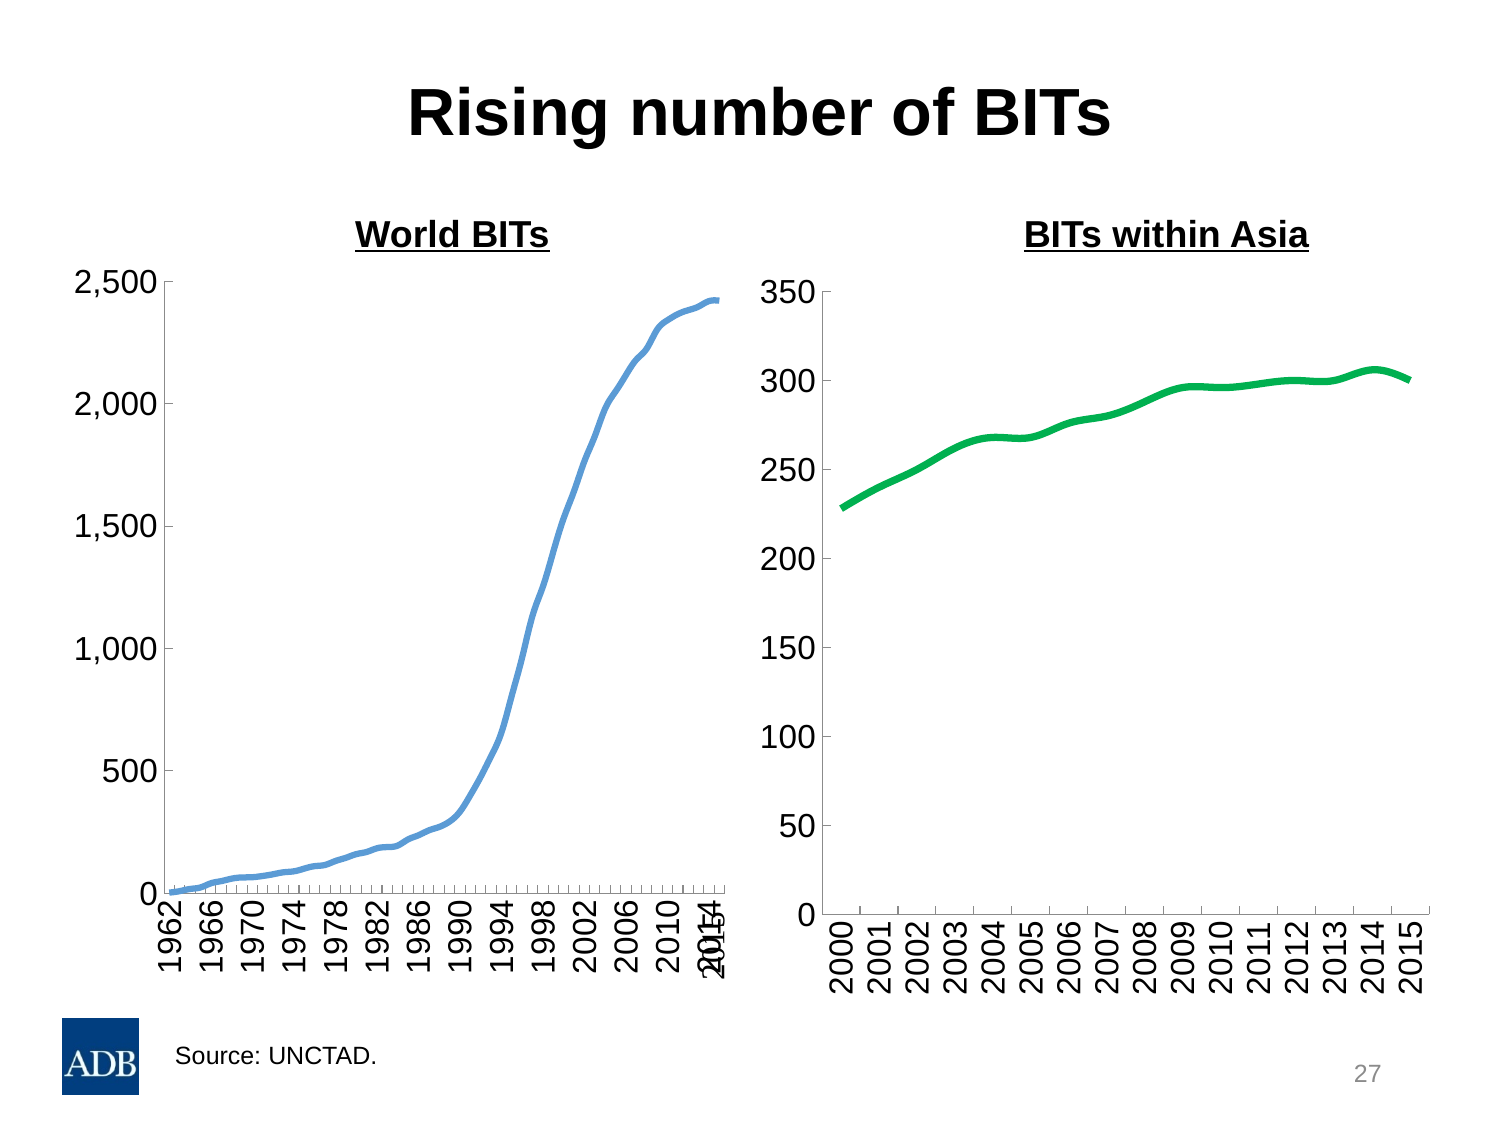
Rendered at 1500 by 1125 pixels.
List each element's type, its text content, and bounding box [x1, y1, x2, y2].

text_box World BITs [340, 202, 565, 252]
slide_number 27 [1268, 1042, 1397, 1103]
text_box Source: UNCTAD. [160, 1031, 957, 1077]
picture [62, 1018, 139, 1095]
text_box BITs within Asia [1009, 202, 1325, 258]
chart [38, 252, 1444, 1011]
text_box Rising number of BITs [99, 61, 1421, 156]
